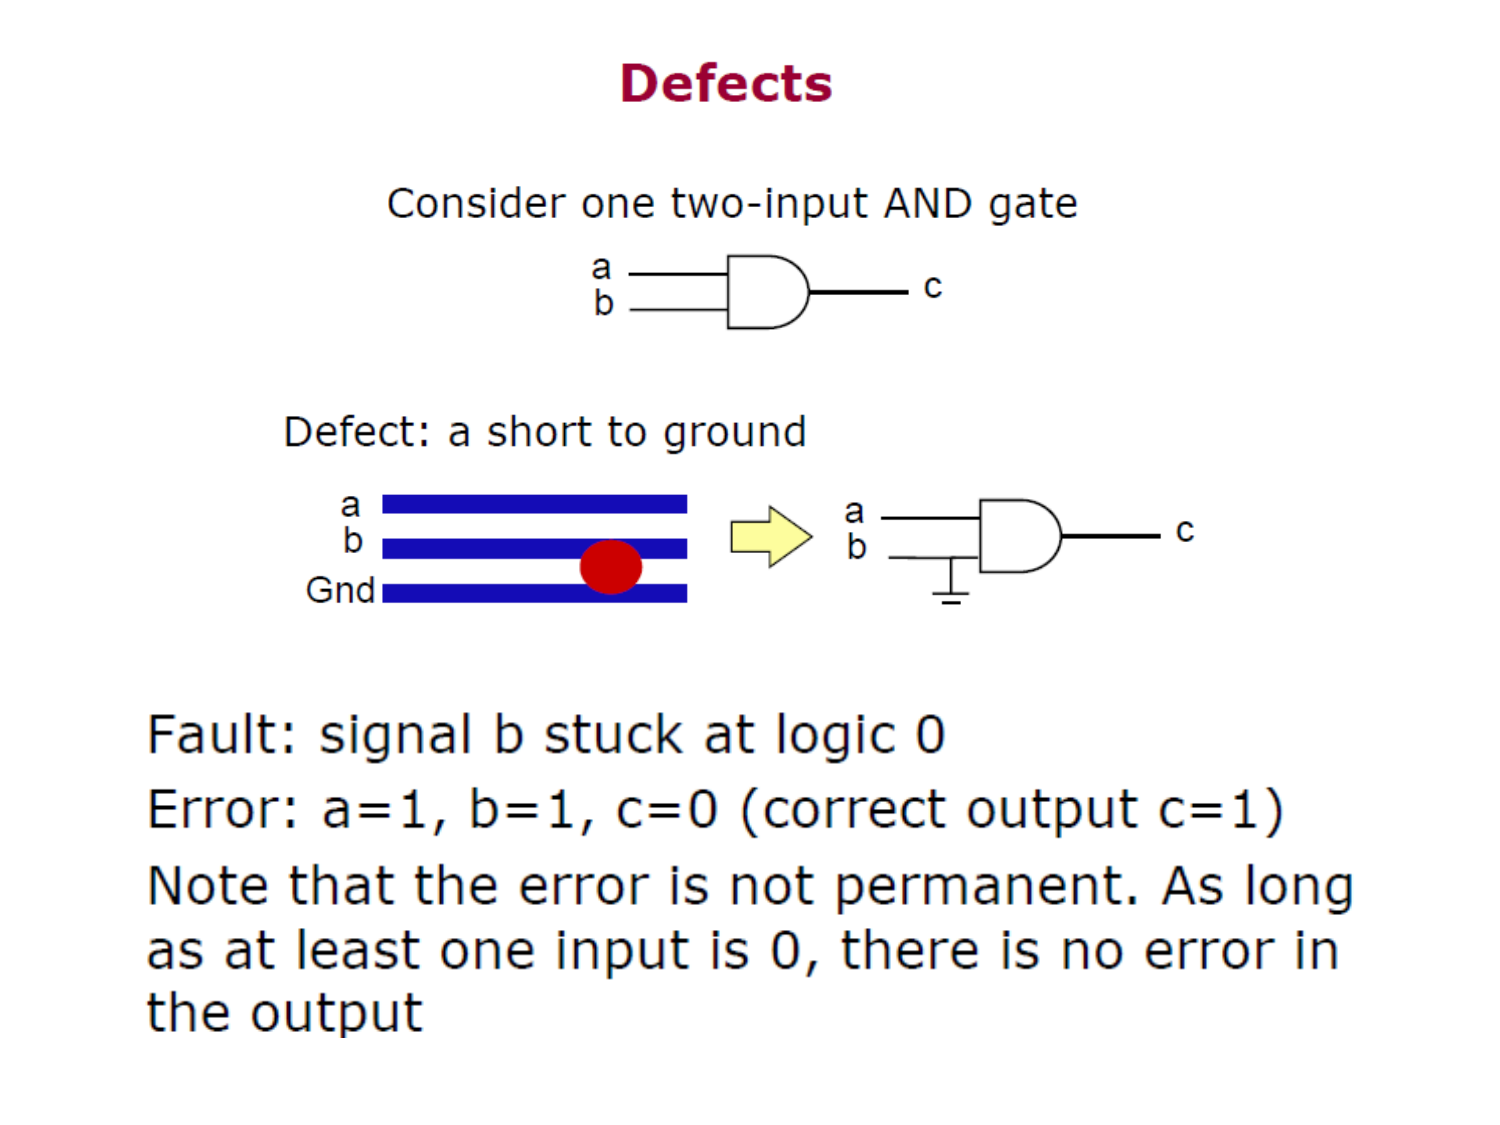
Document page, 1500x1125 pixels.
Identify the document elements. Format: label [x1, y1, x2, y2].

picture [612, 37, 854, 113]
picture [277, 412, 1223, 626]
picture [387, 174, 1117, 351]
picture [132, 687, 1368, 1038]
